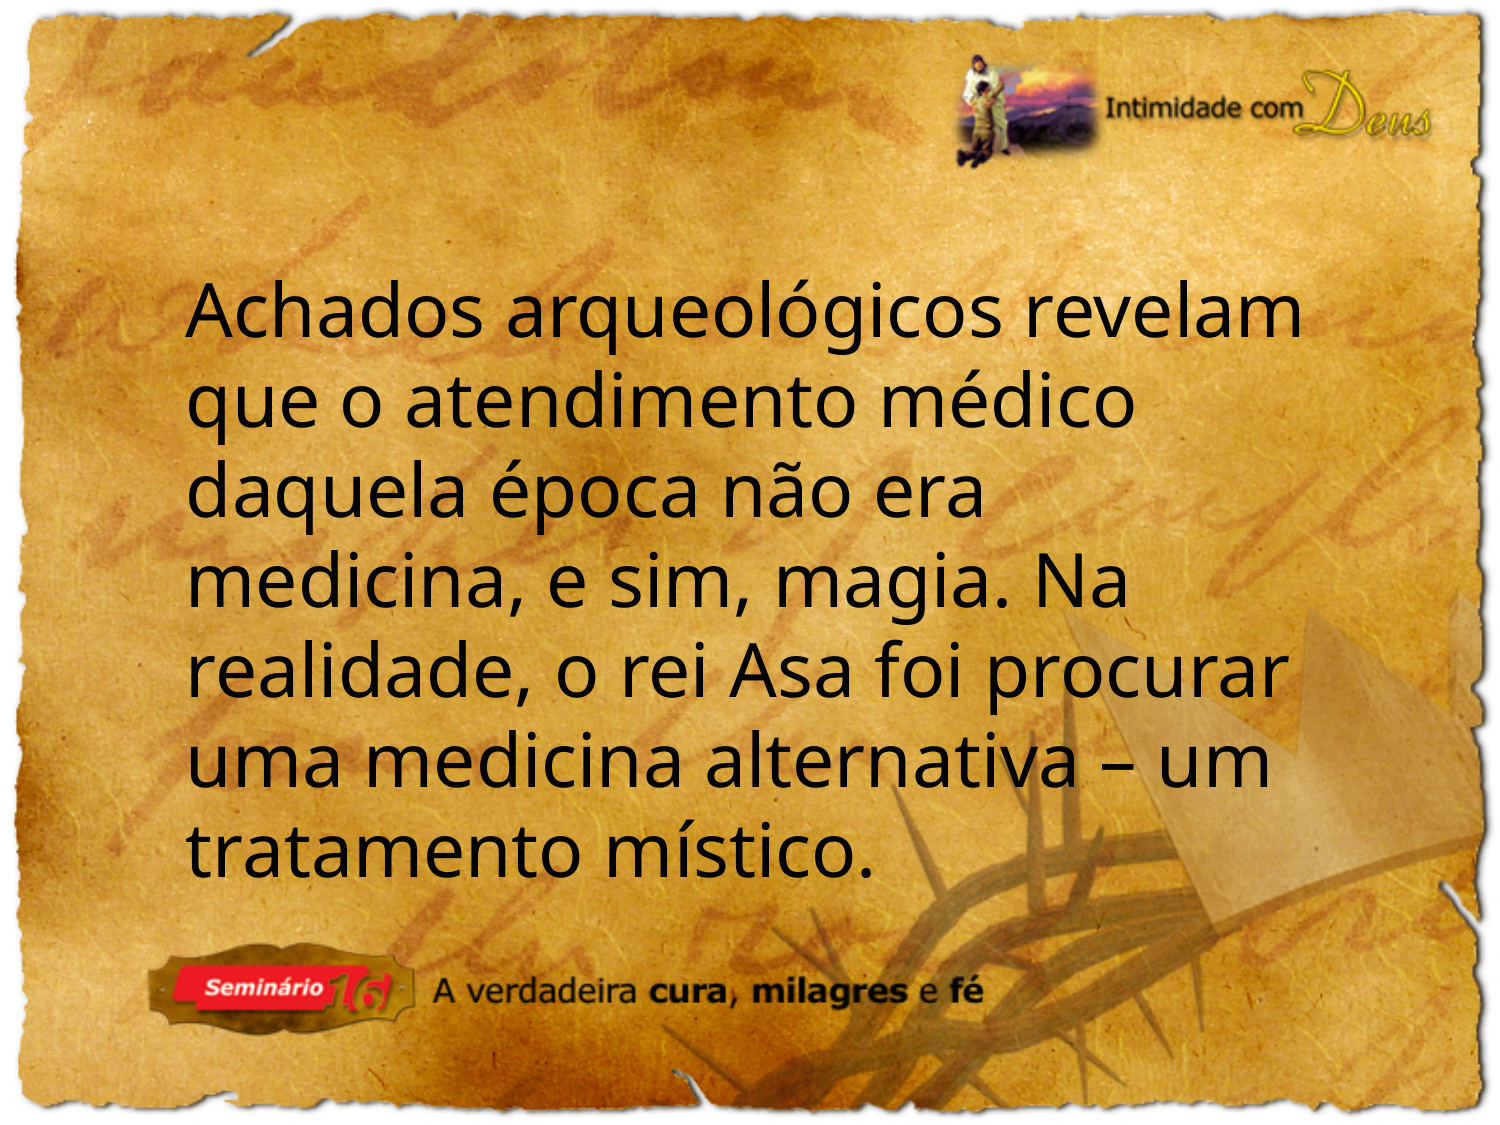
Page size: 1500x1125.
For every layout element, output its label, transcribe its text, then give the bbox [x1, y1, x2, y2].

picture [0, 0, 1500, 1125]
text_box Achados arqueológicos revelam que o atendimento médico daquela época não era medicina, e sim, magia. Na realidade, o rei Asa foi procurar uma medicina alternativa – um tratamento místico. [171, 255, 1353, 901]
